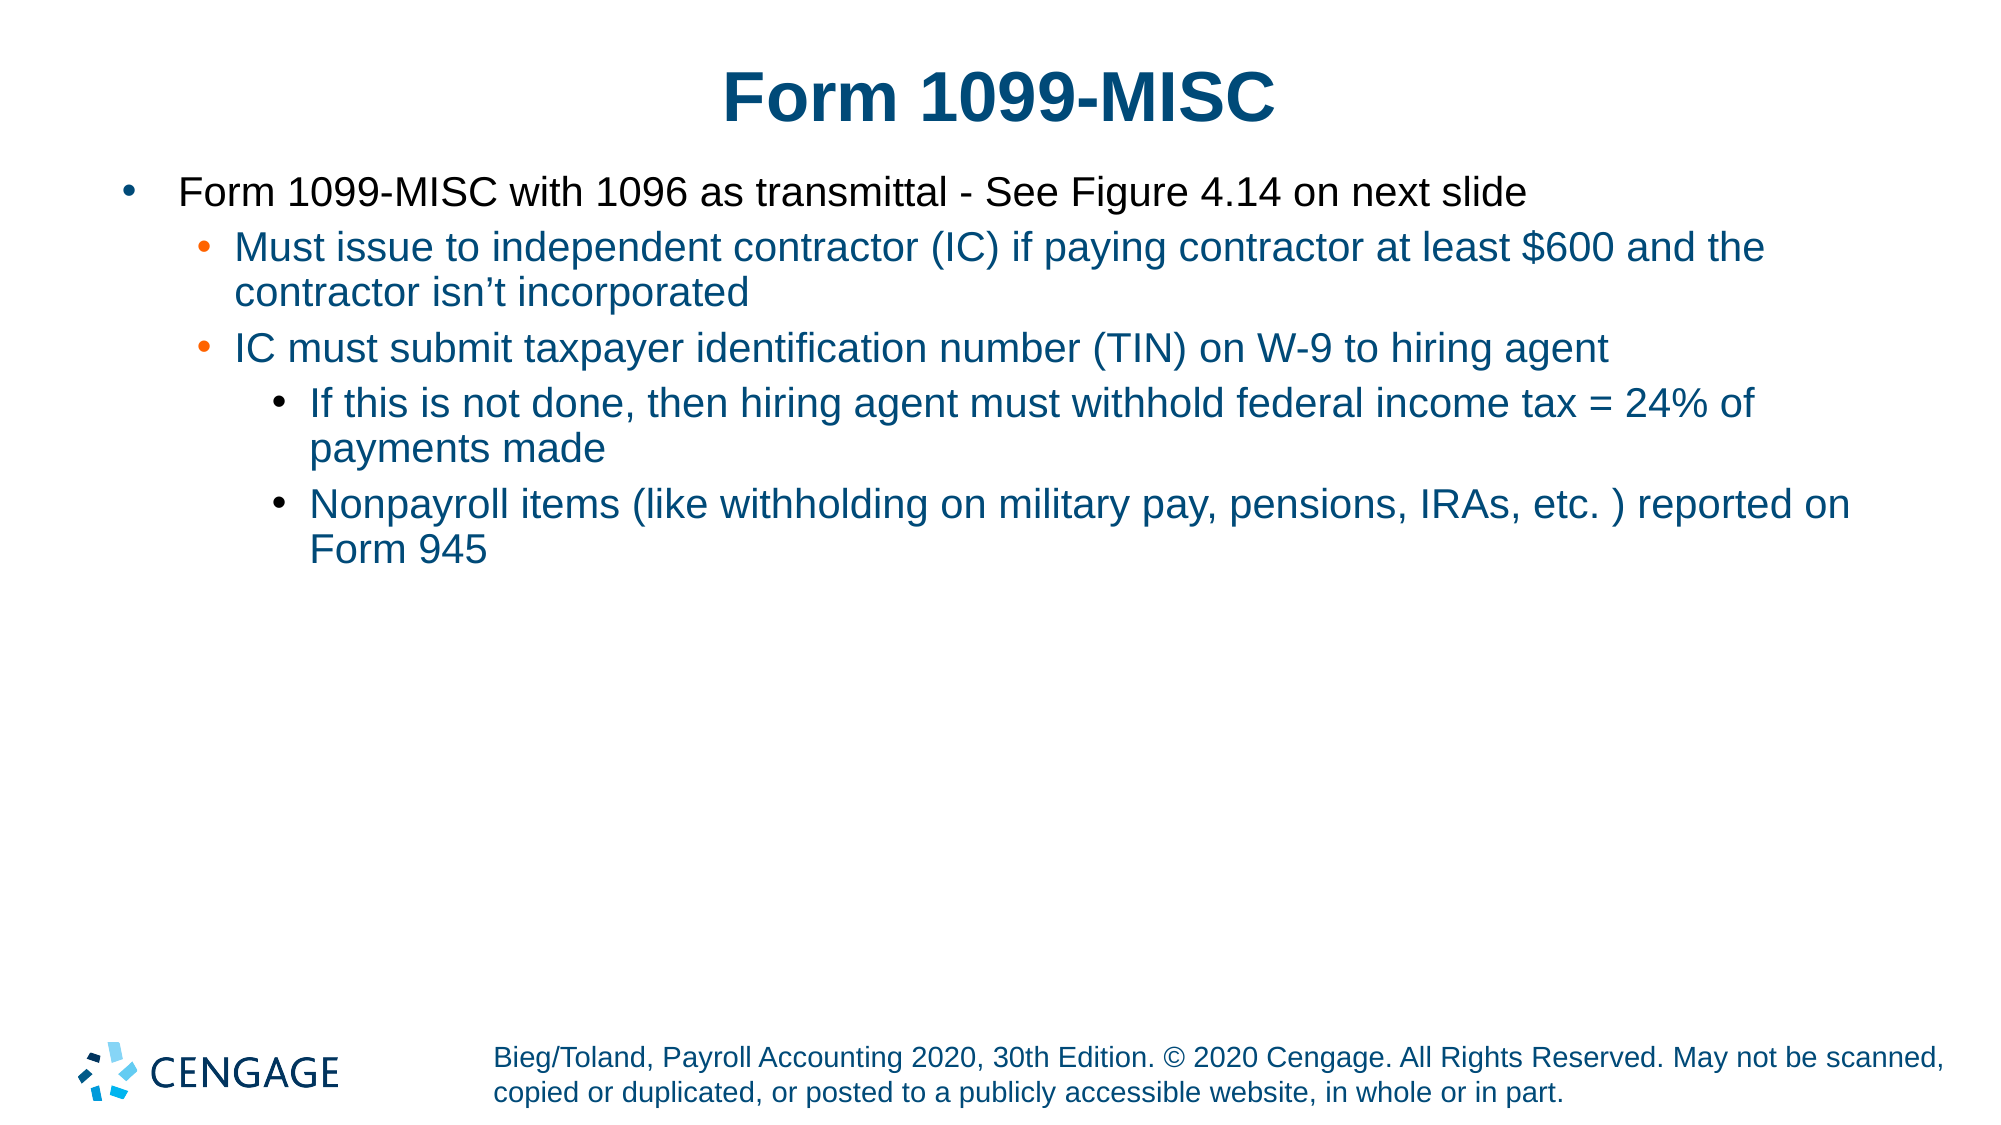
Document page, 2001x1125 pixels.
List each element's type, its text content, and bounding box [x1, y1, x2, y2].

title Form 1099-MISC [137, 59, 1863, 171]
list Form 1099-MISC with 1096 as transmittal - See Figure 4.14 on next slide Must issue to independent contractor (IC) if paying contractor at least $600 and the contractor isn’t incorporated IC must submit taxpayer identification number (TIN) on W-9 to hiring agent If this is not done, then hiring agent must withhold federal income tax = 24% of payments made Nonpayroll items (like withholding on military pay, pensions, IRAs, etc. ) reported on Form 945 [121, 170, 1880, 990]
picture [78, 1042, 338, 1101]
